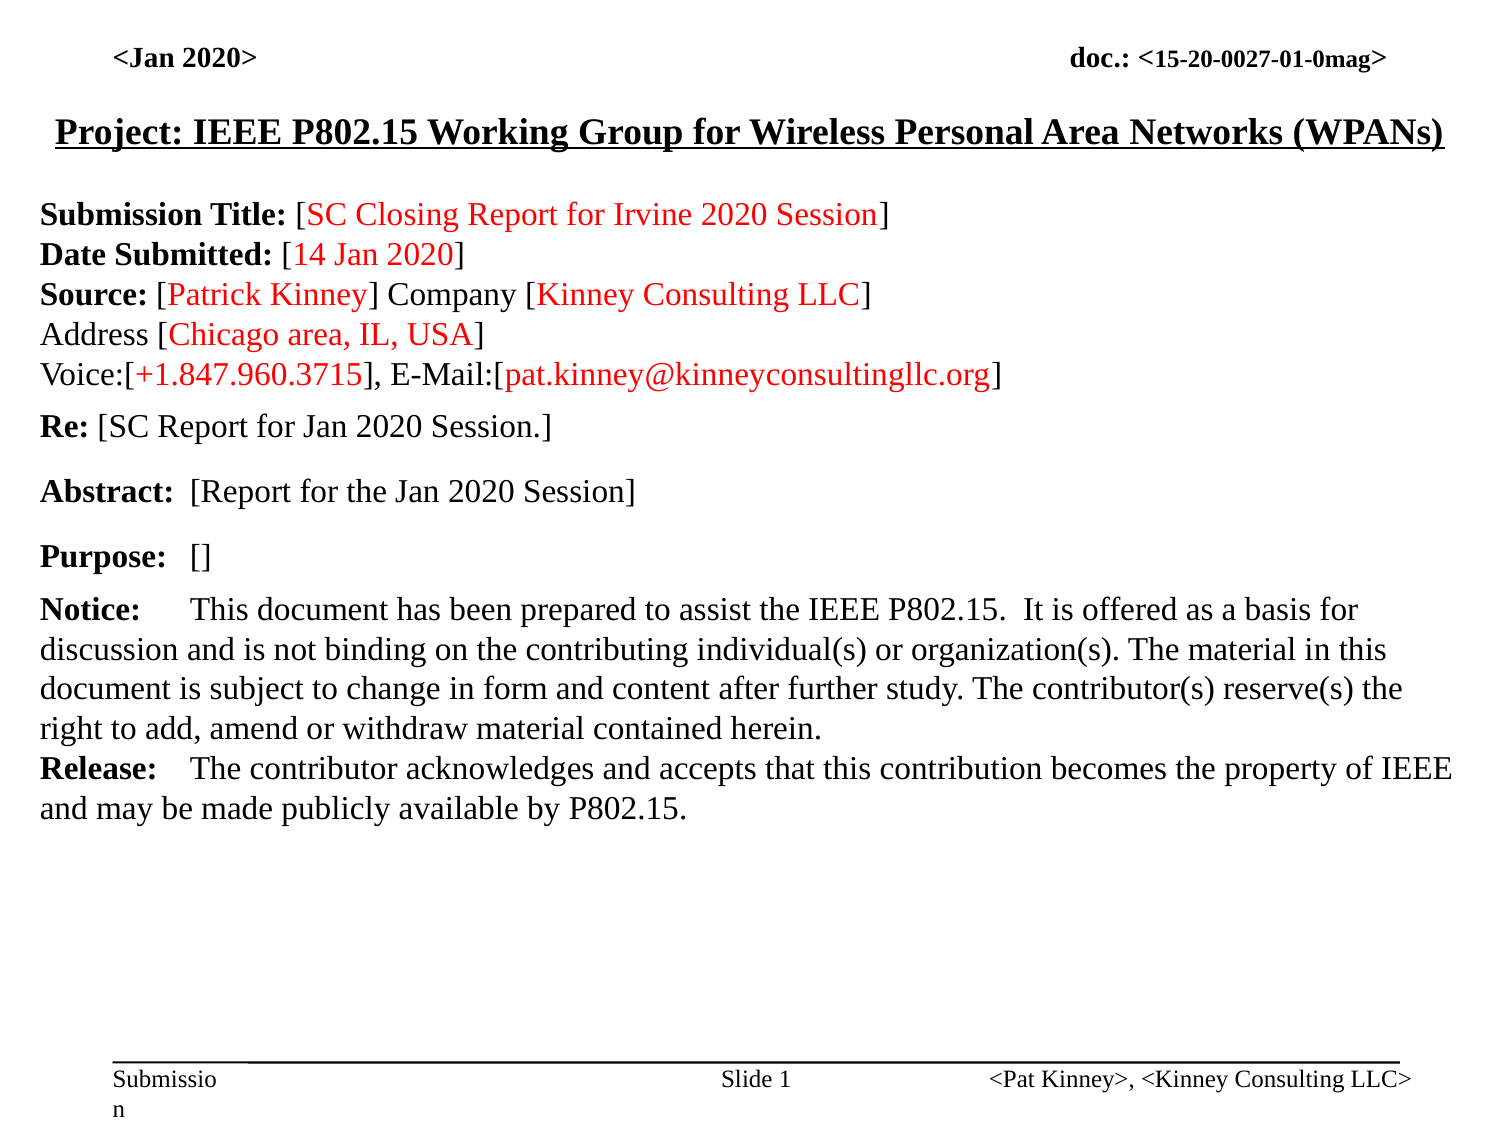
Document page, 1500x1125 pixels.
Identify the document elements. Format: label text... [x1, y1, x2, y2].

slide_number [112, 37, 376, 74]
text_box Project: IEEE P802.15 Working Group for Wireless Personal Area Networks (WPANs) Submission Title: [SC Closing Report for Irvine 2020 Session] Date Submitted: [14 Jan 2020] Source: [Patrick Kinney] Company [Kinney Consulting LLC] Address [Chicago area, IL, USA] Voice:[+1.847.960.3715], E-Mail:[pat.kinney@kinneyconsultingllc.org] Re: [SC Report for Jan 2020 Session.] Abstract: [Report for the Jan 2020 Session] Purpose: [] Notice: This document has been prepared to assist the IEEE P802.15. It is offered as a basis for discussion and is not binding on the contributing individual(s) or organization(s). The material in this document is subject to change in form and content after further study. The contributor(s) reserve(s) the right to add, amend or withdraw material contained herein. Release: The contributor acknowledges and accepts that this contribution becomes the property of IEEE and may be made publicly available by P802.15. [24, 99, 1475, 834]
footer <Pat Kinney>, <Kinney Consulting LLC> [899, 1061, 1413, 1093]
slide_number Slide 1 [712, 1061, 800, 1093]
